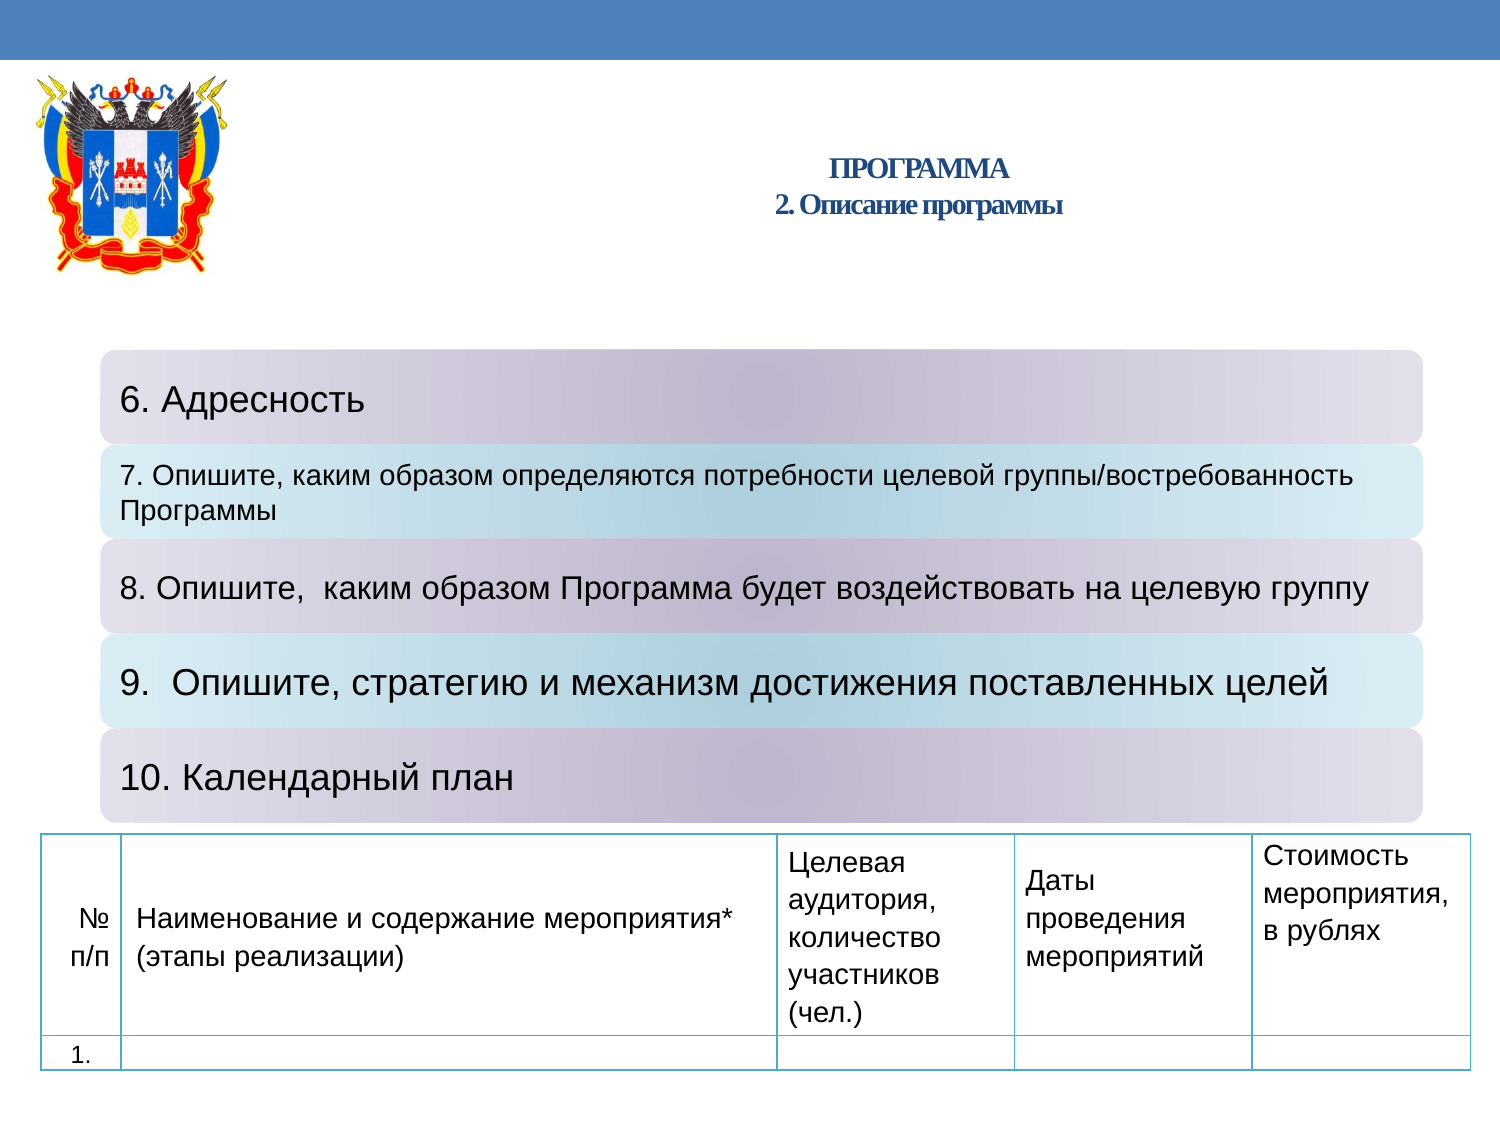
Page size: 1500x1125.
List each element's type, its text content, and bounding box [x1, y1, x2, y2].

table_cell [778, 1036, 1014, 1069]
table_header Даты проведения мероприятий [1015, 835, 1251, 1035]
table_cell [122, 1036, 776, 1069]
table_cell 1. [42, 1036, 120, 1069]
table_cell [1253, 1036, 1470, 1069]
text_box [100, 349, 1424, 823]
picture [29, 68, 232, 291]
title ПРОГРАММА 2. Описание программы [336, 67, 1500, 231]
table_header № п/п [42, 835, 120, 1035]
table_header Наименование и содержание мероприятия* (этапы реализации) [122, 835, 776, 1035]
table_header Стоимость мероприятия, в рублях [1253, 835, 1470, 1035]
table_header Целевая аудитория, количество участников (чел.) [778, 835, 1014, 1035]
table_cell [1015, 1036, 1251, 1069]
